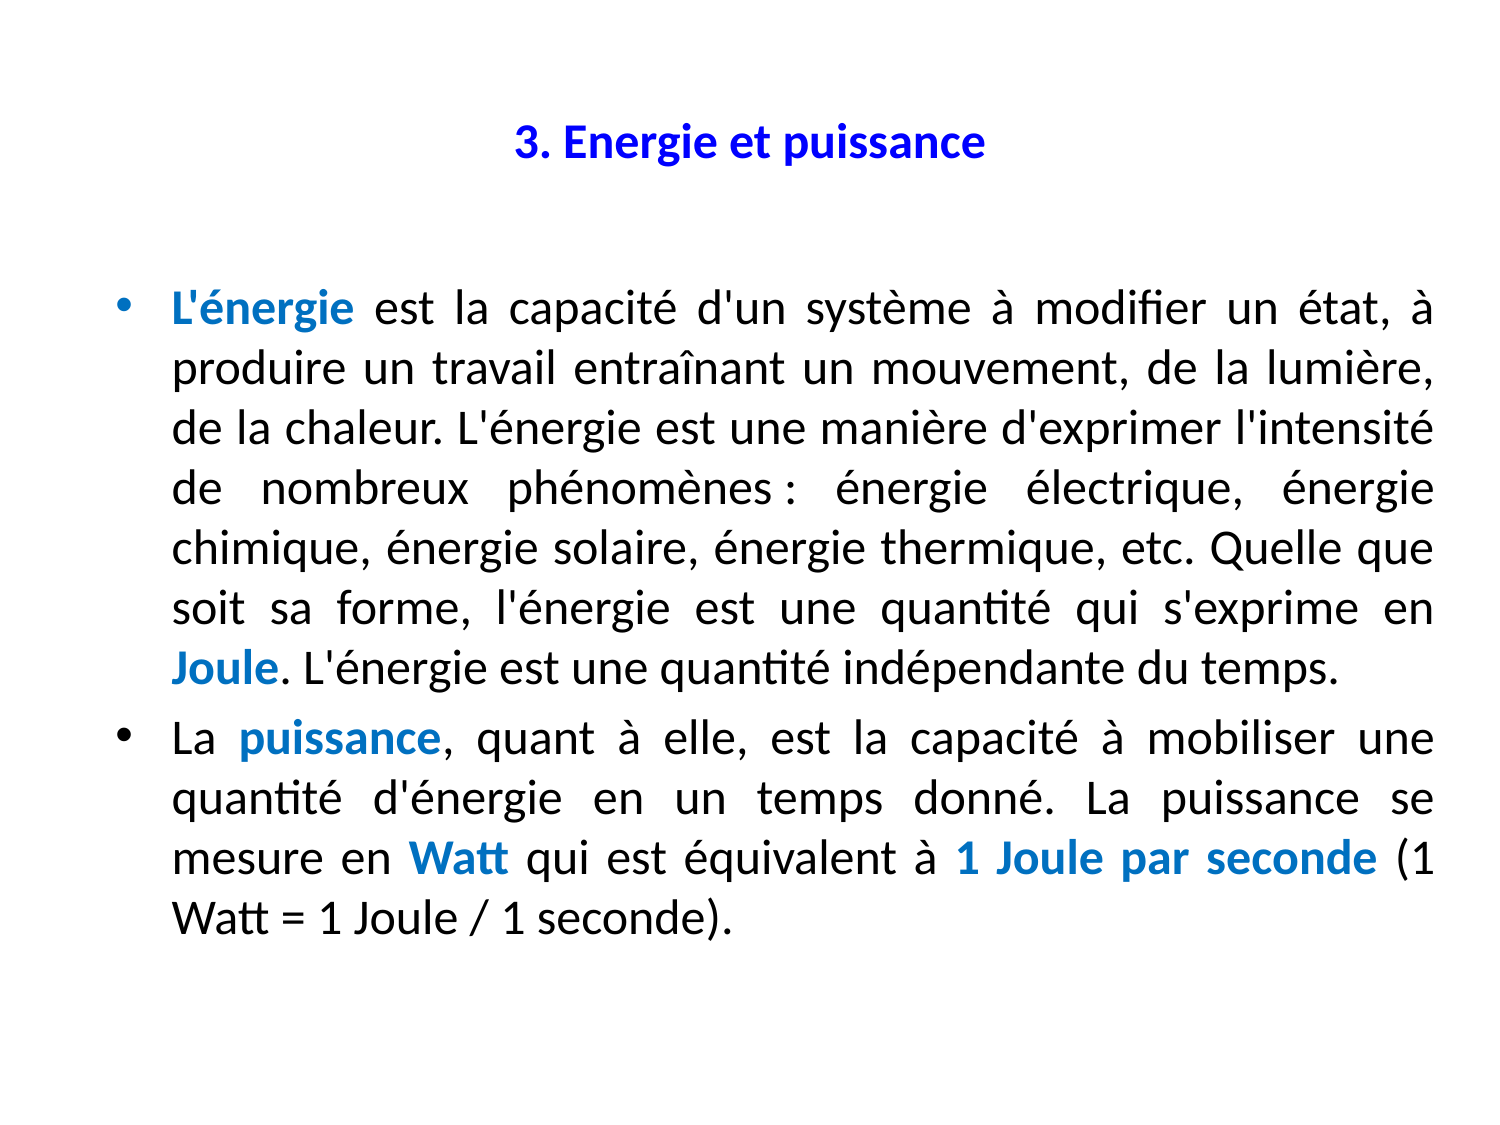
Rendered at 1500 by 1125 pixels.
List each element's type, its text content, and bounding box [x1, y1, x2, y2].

list L'énergie est la capacité d'un système à modifier un état, à produire un travail entraînant un mouvement, de la lumière, de la chaleur. L'énergie est une manière d'exprimer l'intensité de nombreux phénomènes : énergie électrique, énergie chimique, énergie solaire, énergie thermique, etc. Quelle que soit sa forme, l'énergie est une quantité qui s'exprime en Joule. L'énergie est une quantité indépendante du temps. La puissance, quant à elle, est la capacité à mobiliser une quantité d'énergie en un temps donné. La puissance se mesure en Watt qui est équivalent à 1 Joule par seconde (1 Watt = 1 Joule / 1 seconde). [100, 267, 1451, 1094]
title 3. Energie et puissance [75, 45, 1425, 233]
